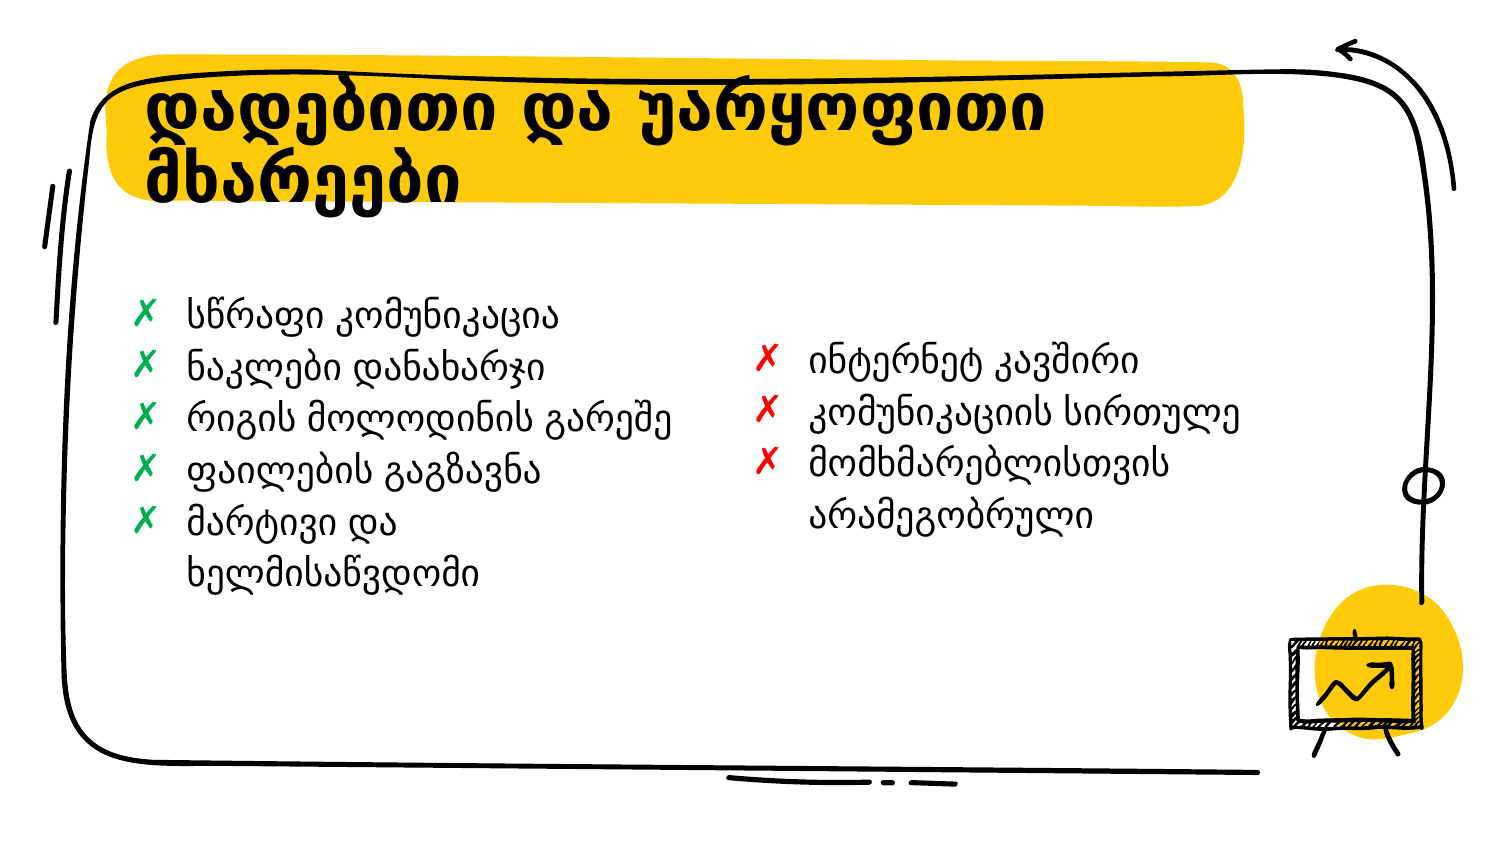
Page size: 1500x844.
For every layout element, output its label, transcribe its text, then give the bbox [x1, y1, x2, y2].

text_box ინტერნეტ კავშირი კომუნიკაციის სირთულე მომხმარებლისთვის არამეგობრული [718, 276, 1469, 619]
text_box [1287, 629, 1424, 758]
text_box სწრაფი კომუნიკაცია ნაკლები დანახარჯი რიგის მოლოდინის გარეშე ფაილების გაგზავნა მარტივი და ხელმისაწვდომი [96, 276, 692, 677]
title დადებითი და უარყოფითი მხარეები [144, 112, 1200, 178]
